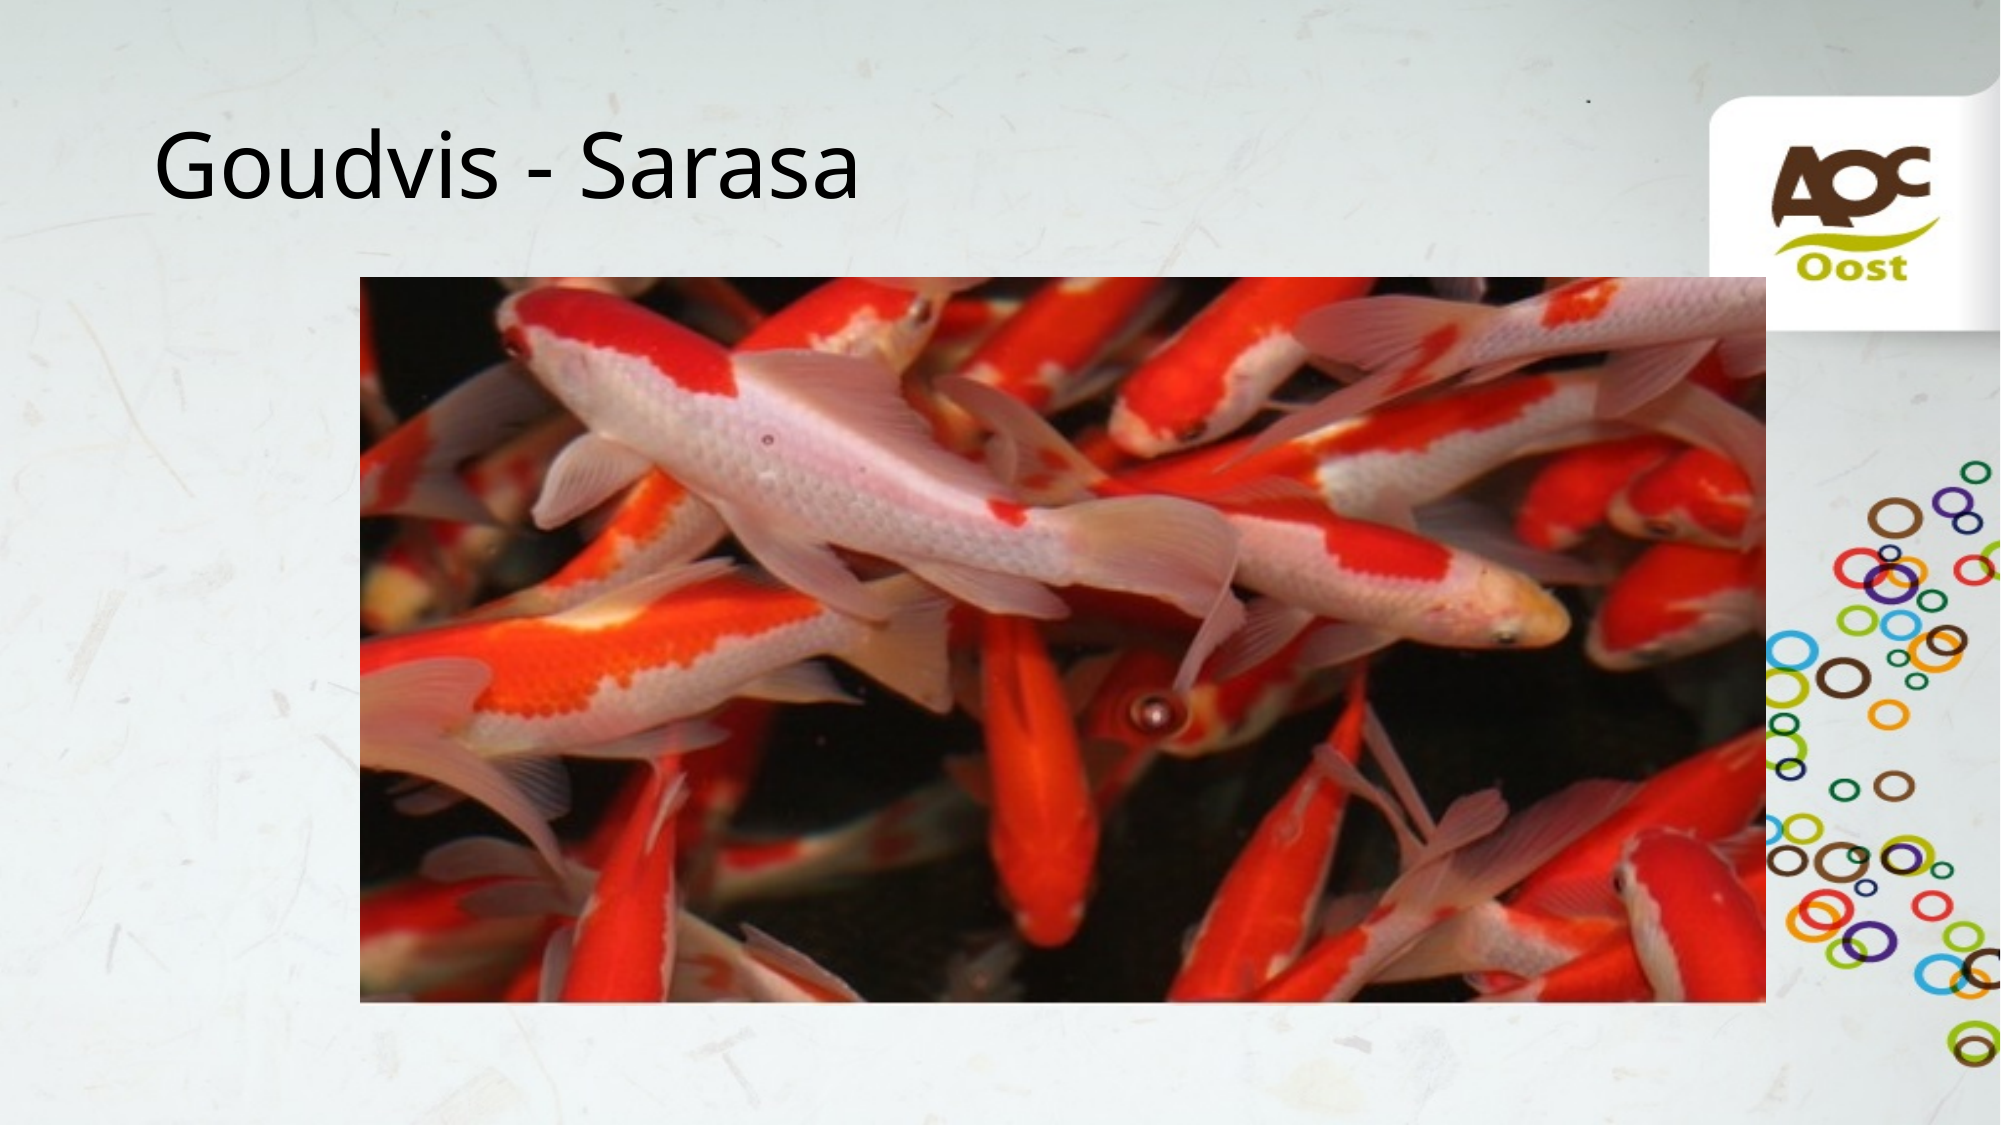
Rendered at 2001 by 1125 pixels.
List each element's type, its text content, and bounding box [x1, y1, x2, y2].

picture [0, 0, 2001, 1125]
title Goudvis - Sarasa [137, 59, 1863, 278]
